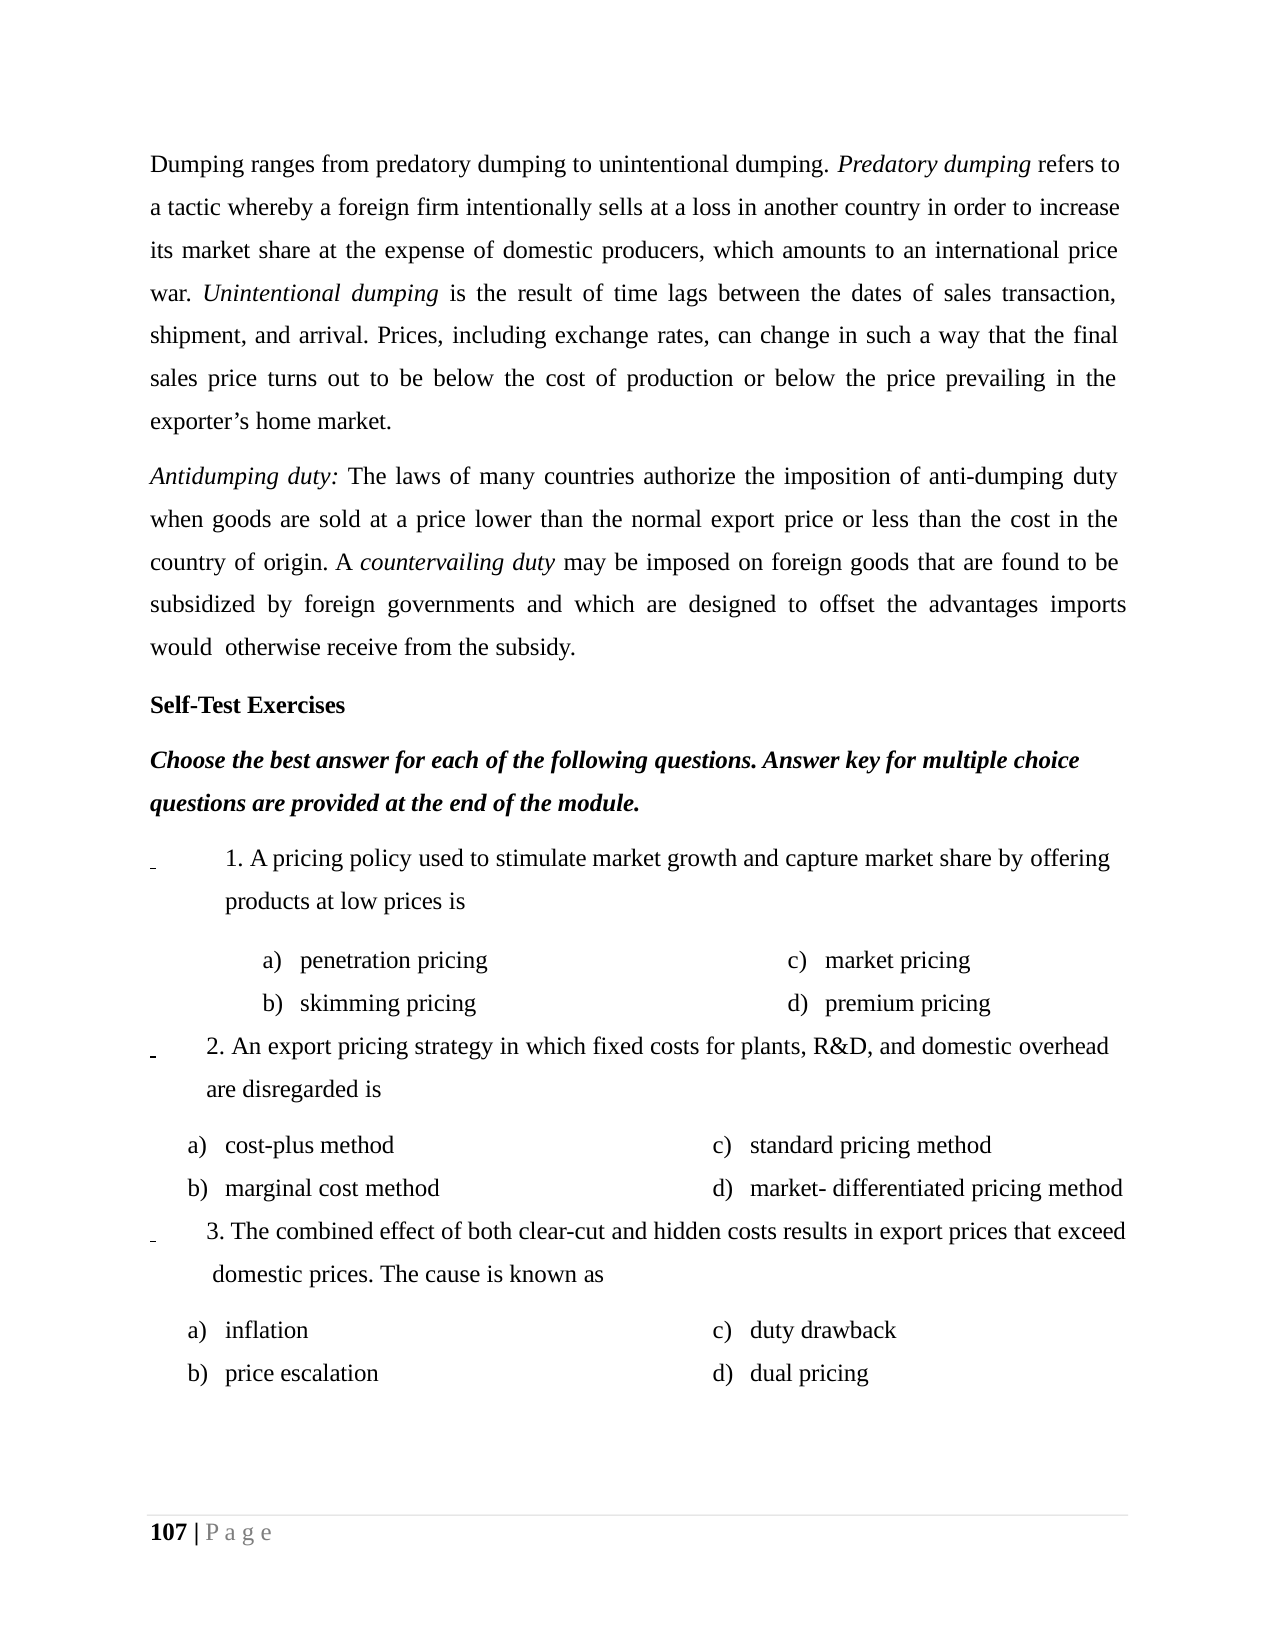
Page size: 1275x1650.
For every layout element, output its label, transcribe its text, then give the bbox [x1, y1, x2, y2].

text_box standard pricing method market- differentiated pricing method [710, 1113, 1128, 1202]
text_box duty drawback dual pricing [710, 1298, 900, 1387]
text_box inflation price escalation [185, 1298, 383, 1387]
text_box penetration pricing skimming pricing [260, 928, 492, 1014]
text_box 2. An export pricing strategy in which fixed costs for plants, R&D, and domestic overhead are disregarded is [147, 1014, 1127, 1103]
text_box 3. The combined effect of both clear-cut and hidden costs results in export prices that exceed domestic prices. The cause is known as [147, 1199, 1127, 1288]
text_box 107 | P a g e [143, 1516, 275, 1575]
text_box Dumping ranges from predatory dumping to unintentional dumping. Predatory dumping refers to a tactic whereby a foreign firm intentionally sells at a loss in another country in order to increase its market share at the expense of domestic producers, which amounts to an international price war. Unintentional dumping is the result of time lags between the dates of sales transaction, shipment, and arrival. Prices, including exchange rates, can change in such a way that the final sales price turns out to be below the cost of production or below the price prevailing in the exporter’s home market. Antidumping duty: The laws of many countries authorize the imposition of anti-dumping duty when goods are sold at a price lower than the normal export price or less than the cost in the country of origin. A countervailing duty may be imposed on foreign goods that are found to be subsidized by foreign governments and which are designed to offset the advantages imports would otherwise receive from the subsidy. Self-Test Exercises Choose the best answer for each of the following questions. Answer key for multiple choice questions are provided at the end of the module. 1. A pricing policy used to stimulate market growth and capture market share by offering products at low prices is [147, 132, 1128, 915]
text_box market pricing premium pricing [785, 928, 995, 1014]
text_box cost-plus method marginal cost method [185, 1113, 444, 1199]
